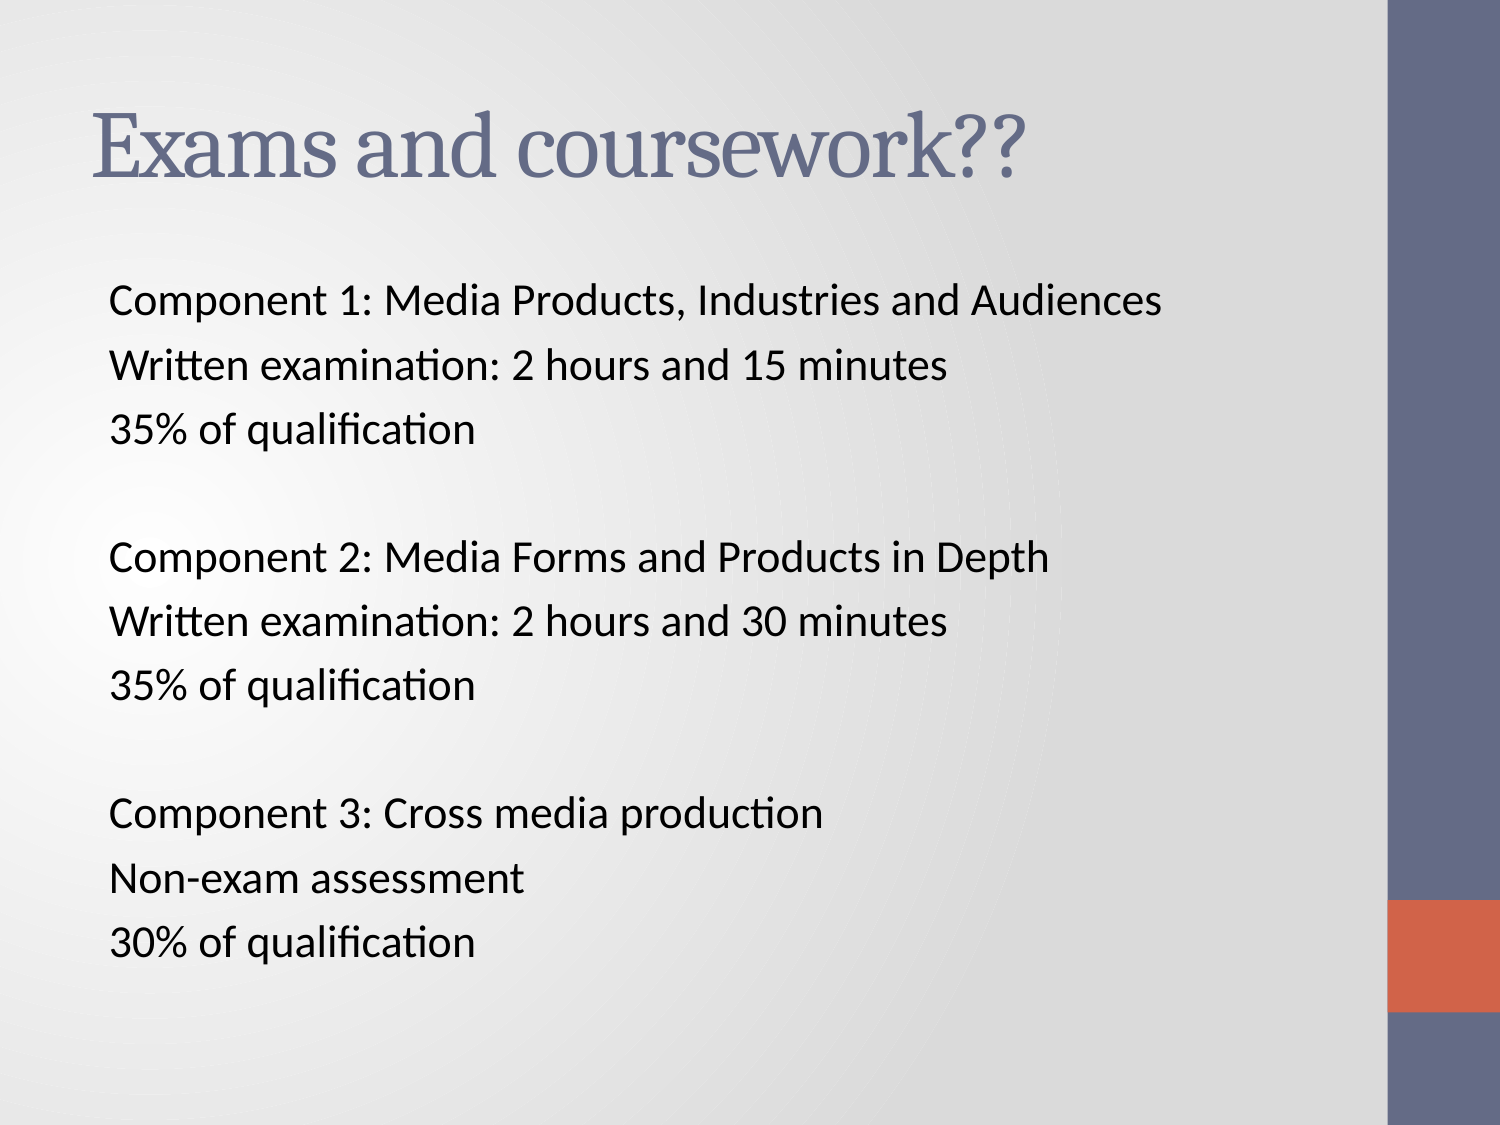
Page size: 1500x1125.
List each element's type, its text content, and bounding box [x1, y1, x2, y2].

title Exams and coursework?? [75, 45, 1325, 233]
list Component 1: Media Products, Industries and Audiences Written examination: 2 hours and 15 minutes 35% of qualification Component 2: Media Forms and Products in Depth Written examination: 2 hours and 30 minutes 35% of qualification Component 3: Cross media production Non-exam assessment 30% of qualification [75, 262, 1325, 1050]
